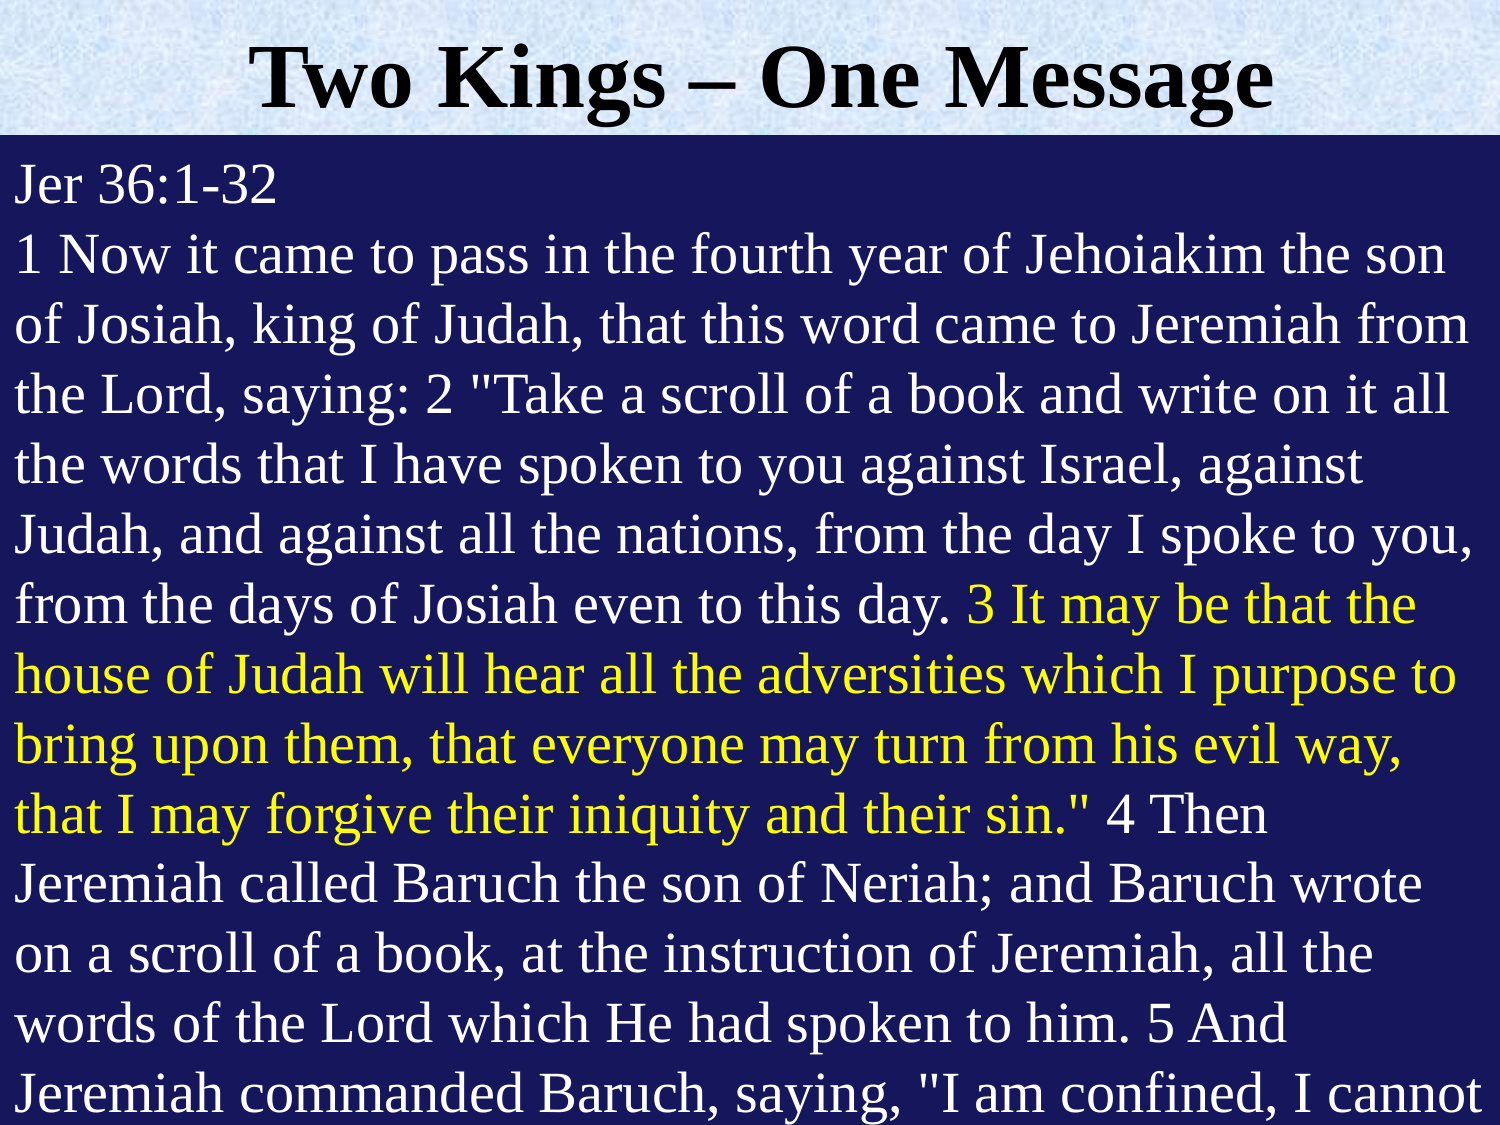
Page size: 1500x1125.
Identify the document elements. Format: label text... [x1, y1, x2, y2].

text_box Jer 36:1-32 1 Now it came to pass in the fourth year of Jehoiakim the son of Josiah, king of Judah, that this word came to Jeremiah from the Lord, saying: 2 "Take a scroll of a book and write on it all the words that I have spoken to you against Israel, against Judah, and against all the nations, from the day I spoke to you, from the days of Josiah even to this day. 3 It may be that the house of Judah will hear all the adversities which I purpose to bring upon them, that everyone may turn from his evil way, that I may forgive their iniquity and their sin." 4 Then Jeremiah called Baruch the son of Neriah; and Baruch wrote on a scroll of a book, at the instruction of Jeremiah, all the words of the Lord which He had spoken to him. 5 And Jeremiah commanded Baruch, saying, "I am confined, I cannot go into the house of the Lord. 6 You go, therefore, and read from the scroll which you have written at my instruction, the words of the Lord, in the hearing of the people in the Lord's house on the day of fasting. And you shall also read them in the hearing of all Judah who come from their cities. 7 It may be that they will present their supplication before the Lord, and everyone will turn from his evil way. For great is the anger and the fury that the Lord has pronounced against this people." 8 And Baruch the son of Neriah did according to all that Jeremiah the prophet commanded him, reading from the book the words of the Lord in the Lord's house. 9 Now it came to pass in the fifth year of Jehoiakim the son of Josiah, king of Judah, in the ninth month, that they proclaimed a fast before the Lord to all the people in Jerusalem, and to all the people who came from the cities of Judah to Jerusalem. 10 Then Baruch read from the book the words of Jeremiah in the house of the Lord, in the chamber of Gemariah the son of Shaphan the scribe, in the upper court at the entry of the New Gate of the Lord's house, in the hearing of all the people. 11 When Michaiah the son of Gemariah, the son of Shaphan, heard all the words of the Lord from the book, 12 he then went down to the king's house, into the scribe's chamber; and there all the princes were sitting — Elishama the scribe, Delaiah the son of Shemaiah, Elnathan the son of Achbor, Gemariah the son of Shaphan, Zedekiah the son of Hananiah, and all the princes. 13 Then Michaiah declared to them all the words that he had heard when Baruch read the book in the hearing of the people. 14 Therefore all the princes sent Jehudi the son of Nethaniah, the son of Shelemiah, the son of Cushi, to Baruch, saying, "Take in your hand the scroll from which you have read in the hearing of the people, and come." So Baruch the son of Neriah took the scroll in his hand and came to them. 15 And they said to him, "Sit down now, and read it in our hearing." So Baruch read it in their hearing. 16 Now it happened, when they had heard all the words, that they looked in fear from one to another, and said to Baruch, "We will surely tell the king of all these words." 17 And they asked Baruch, saying, "Tell us now, how did you write all these words — at his instruction?" 18 So Baruch answered them, "He proclaimed with his mouth all these words to me, and I wrote them with ink in the book." 19 Then the princes said to Baruch, "Go and hide, you and Jeremiah; and let no one know where you are." The King Destroys Jeremiah's Scroll 20 And they went to the king, into the court; but they stored the scroll in the chamber of Elishama the scribe, and told all the words in the hearing of the king. 21 So the king sent Jehudi to bring the scroll, and he took it from Elishama the scribe's chamber. And Jehudi read it in the hearing of the king and in the hearing of all the princes who stood beside the king. 22 Now the king was sitting in the winter house in the ninth month, with a fire burning on the hearth before him. 23 And it happened, when Jehudi had read three or four columns, that the king cut it with the scribe's knife and cast it into the fire that was on the hearth, until all the scroll was consumed in the fire that was on the hearth. 24 Yet they were not afraid, nor did they tear their garments, the king nor any of his servants who heard all these words. 25 Nevertheless Elnathan, Delaiah, and Gemariah implored the king not to burn the scroll; but he would not listen to them. 26 And the king commanded Jerahmeel the king's son, Seraiah the son of Azriel, and Shelemiah the son of Abdeel, to seize Baruch the scribe and Jeremiah the prophet, but the Lord hid them. Jeremiah Rewrites the Scroll 27 Now after the king had burned the scroll with the words which Baruch had written at the instruction of Jeremiah, the word of the Lord came to Jeremiah, saying: 28 "Take yet another scroll, and write on it all the former words that were in the first scroll which Jehoiakim the king of Judah has burned. 29 And you shall say to Jehoiakim king of Judah, 'Thus says the Lord: "You have burned this scroll, saying, 'Why have you written in it that the king of Babylon will certainly come and destroy this land, and cause man and beast to cease from here?'" 30 Therefore thus says the Lord concerning Jehoiakim king of Judah: "He shall have no one to sit on the throne of David, and his dead body shall be cast out to the heat of the day and the frost of the night. 31 I will punish him, his family, and his servants for their iniquity; and I will bring on them, on the inhabitants of Jerusalem, and on the men of Judah all the doom that I have pronounced against them; but they did not heed."'" 32 Then Jeremiah took another scroll and gave it to Baruch the scribe, the son of Neriah, who wrote on it at the instruction of Jeremiah all the words of the book which Jehoiakim king of Judah had burned in the fire. And besides, there were added to them many similar words. NKJV ) [0, 137, 1500, 1125]
text_box Two Kings – One Message [0, 0, 1500, 135]
